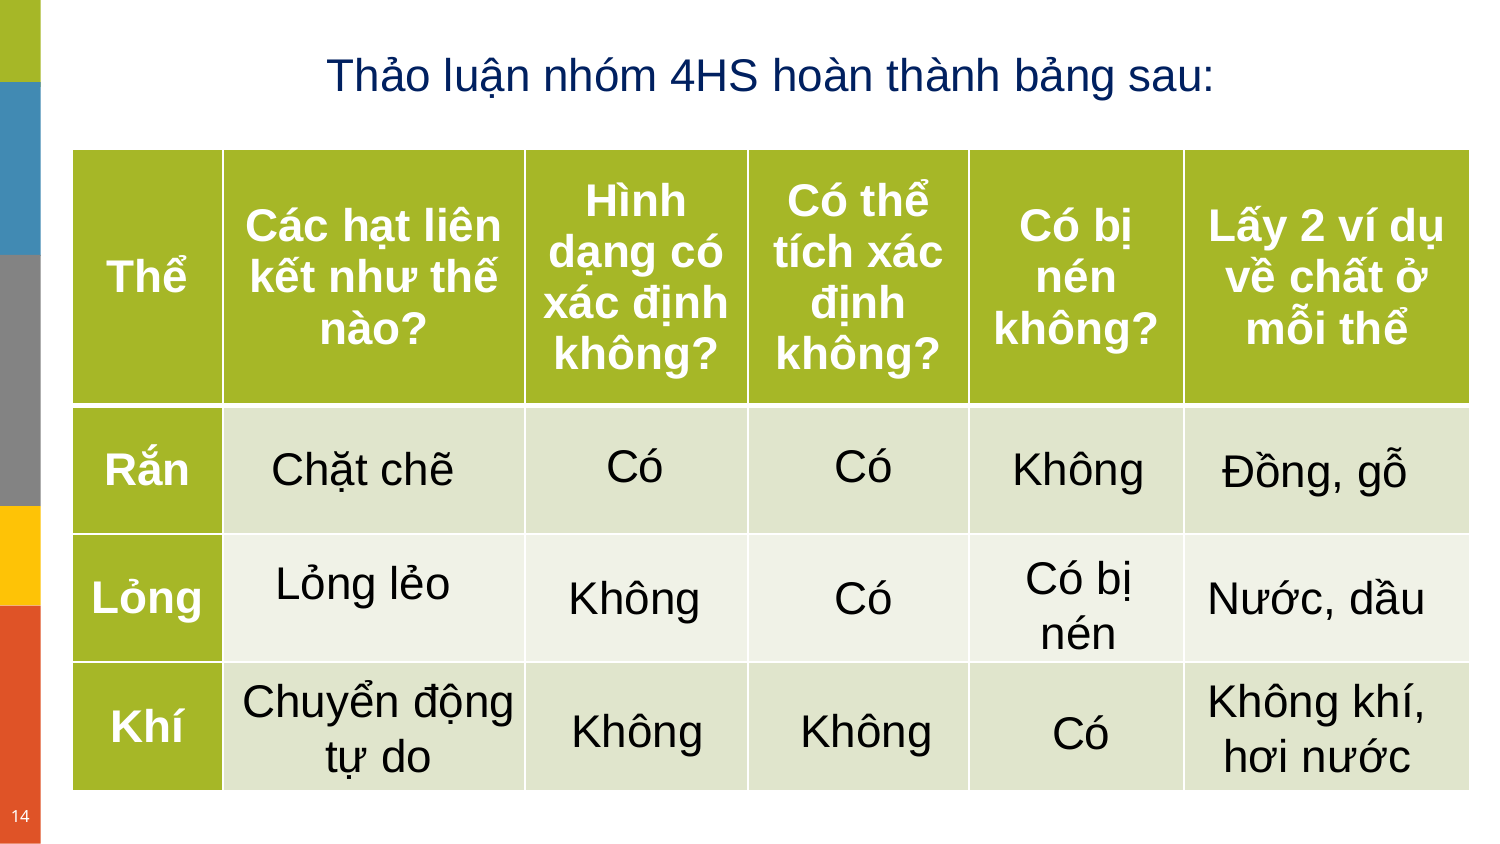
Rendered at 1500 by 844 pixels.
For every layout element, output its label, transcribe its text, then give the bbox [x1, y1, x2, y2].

text_box Có [819, 561, 909, 632]
table_cell [526, 663, 747, 790]
table_cell [1185, 663, 1469, 790]
slide_number 14 [0, 790, 49, 844]
table_cell [224, 408, 524, 533]
table_cell [526, 408, 747, 533]
text_box Chặt chẽ [256, 431, 470, 502]
table_cell [749, 663, 968, 790]
text_box Có [1037, 696, 1126, 766]
text_box Không [997, 431, 1160, 502]
text_box Không [553, 561, 717, 632]
table_header Có bị nén không? [970, 150, 1183, 403]
text_box Nước, dầu [1192, 561, 1441, 632]
table_header Thể [73, 150, 222, 403]
table_cell [1185, 408, 1469, 533]
text_box Đồng, gỗ [1207, 434, 1424, 504]
text_box Không [556, 693, 719, 764]
table_cell [1185, 535, 1469, 661]
text_box Có [591, 429, 680, 499]
table_header Các hạt liên kết như thế nào? [224, 150, 524, 403]
table_header Có thể tích xác định không? [749, 150, 968, 403]
text_box Có bị nén [998, 541, 1160, 667]
table_cell [970, 663, 1183, 790]
table_cell Khí [73, 663, 222, 790]
table_cell Rắn [73, 408, 222, 533]
table_header Lấy 2 ví dụ về chất ở mỗi thể [1185, 150, 1469, 403]
text_box Không khí, hơi nước [1192, 664, 1442, 789]
table_cell Lỏng [73, 535, 222, 661]
text_box Có [819, 429, 909, 499]
table_cell [526, 535, 747, 661]
text_box Lỏng lẻo [260, 546, 466, 617]
text_box Chuyển động tự do [220, 664, 538, 789]
table_cell [970, 535, 1183, 661]
table_cell [224, 535, 524, 661]
table_cell [749, 408, 968, 533]
table_cell [749, 535, 968, 661]
table_header Hình dạng có xác định không? [526, 150, 747, 403]
text_box Không [785, 693, 948, 764]
table_cell [970, 408, 1183, 533]
text_box Thảo luận nhóm 4HS hoàn thành bảng sau: [139, 27, 1404, 109]
